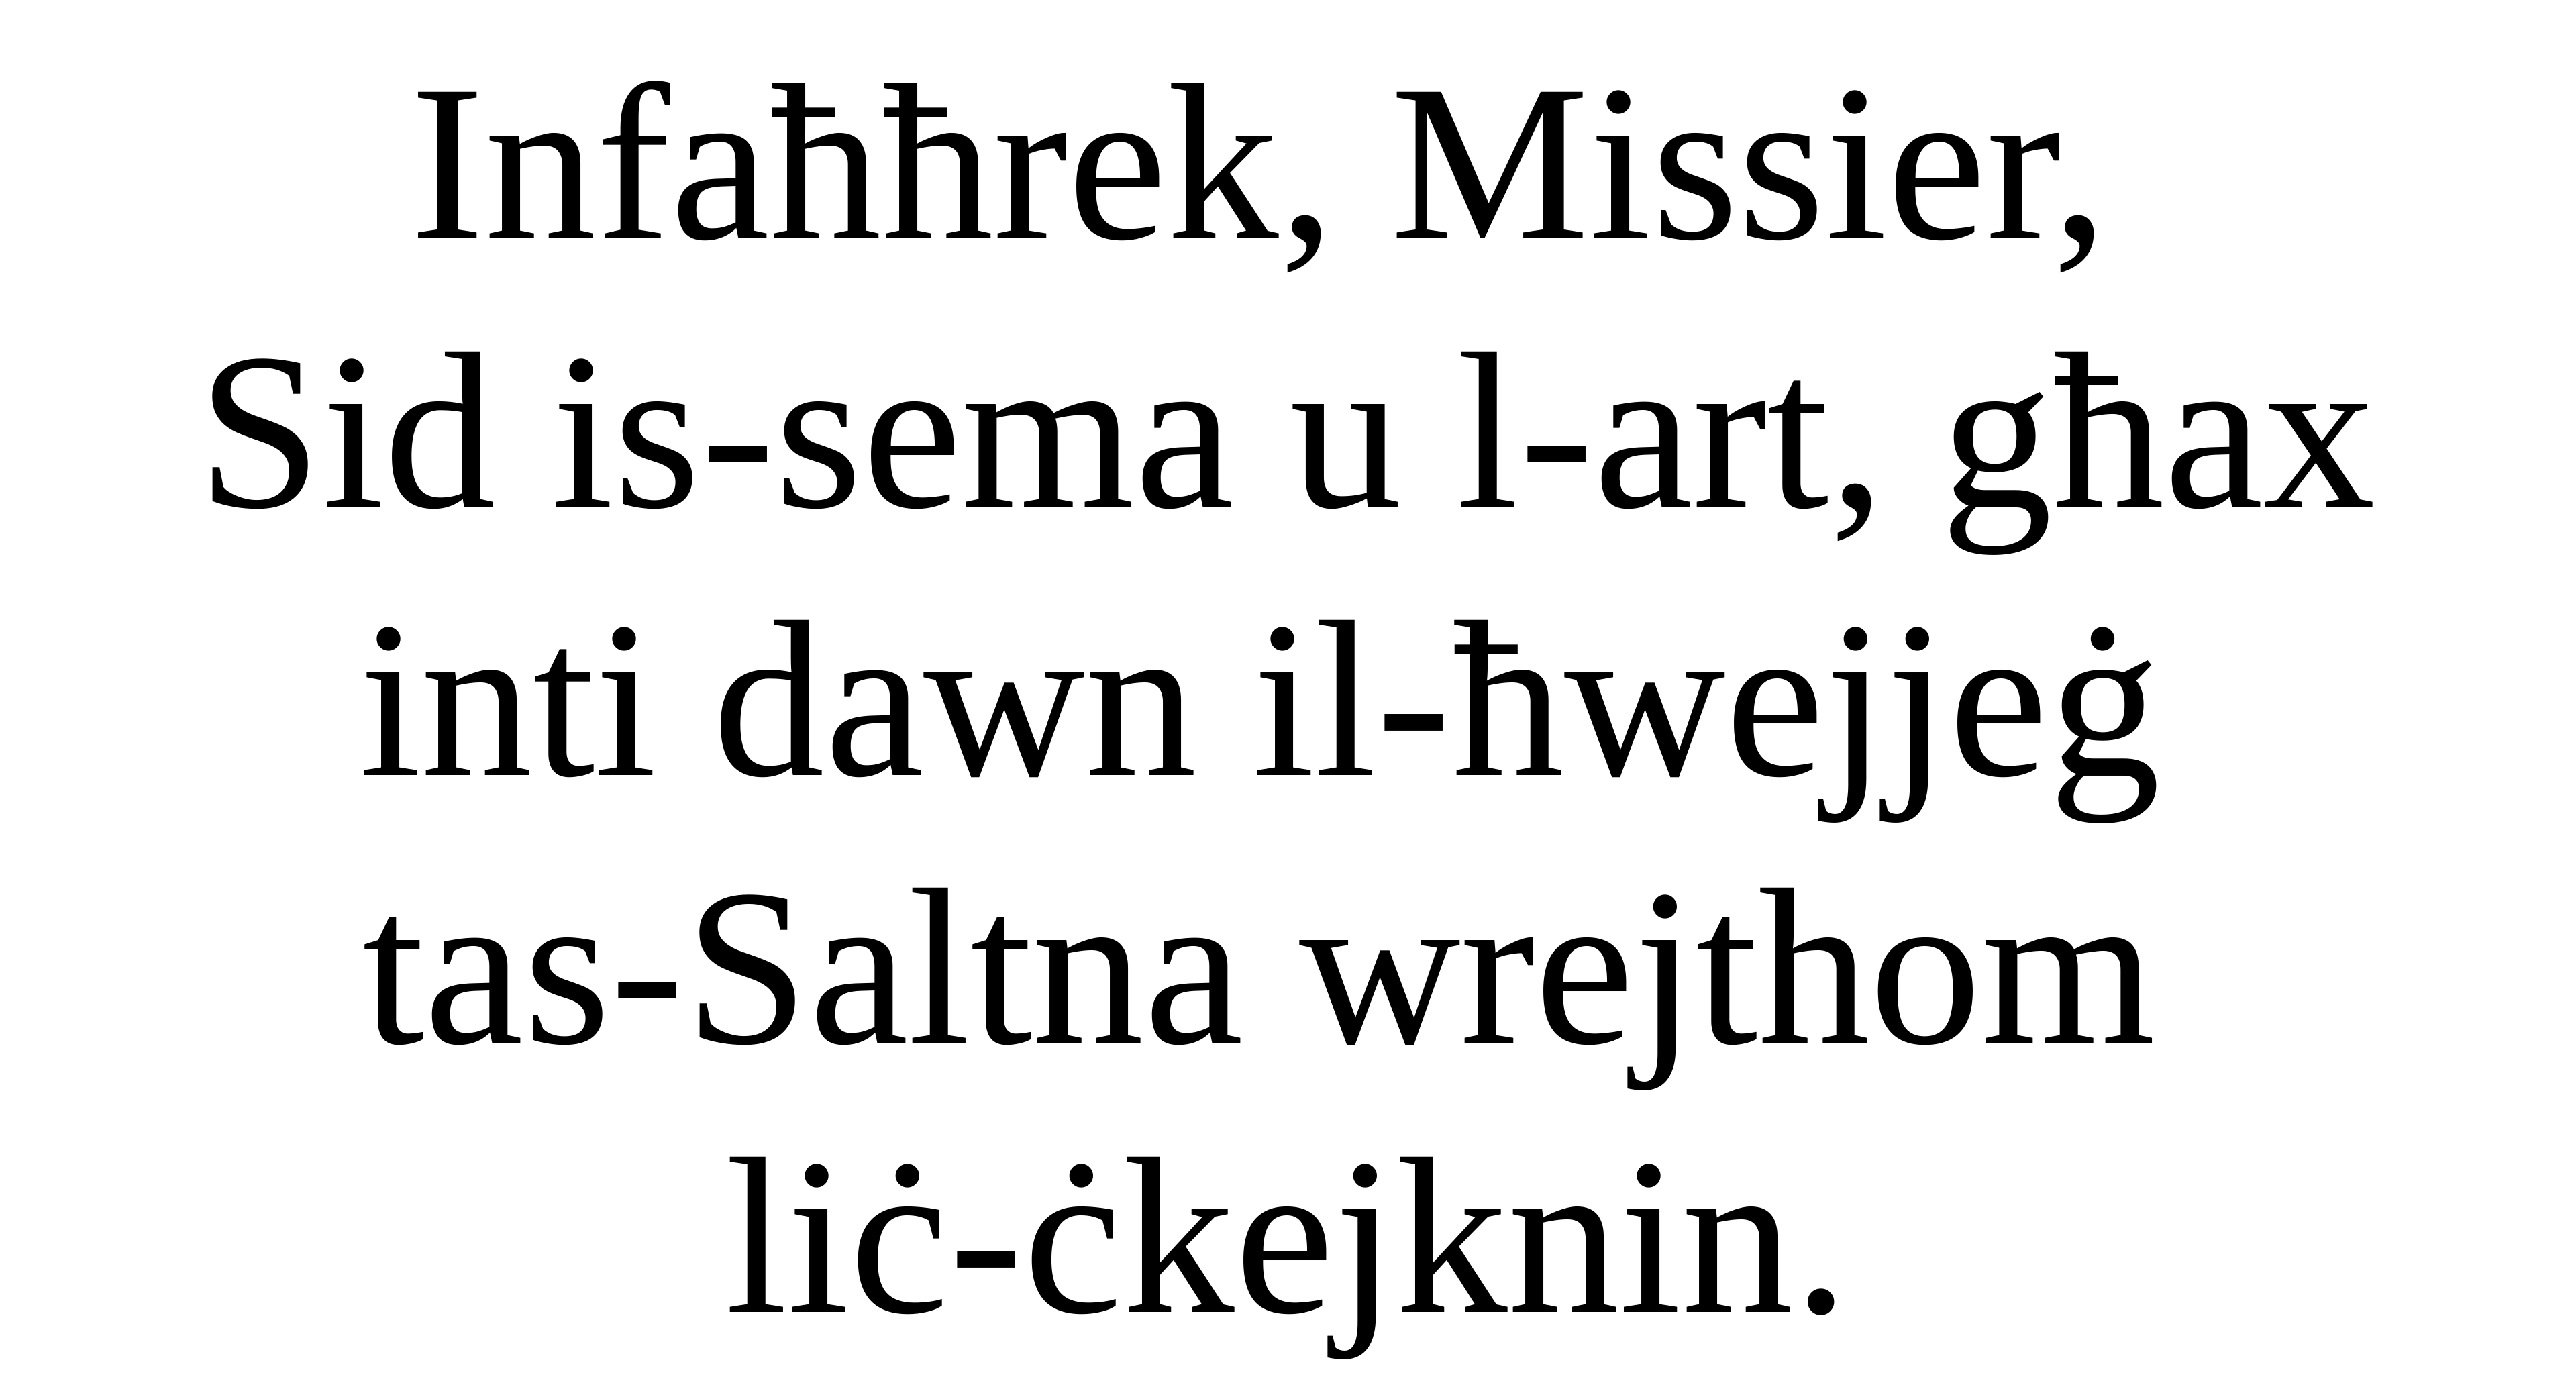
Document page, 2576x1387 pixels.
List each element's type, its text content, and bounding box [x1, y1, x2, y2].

text_box Infaħħrek, Missier, Sid is-sema u l-art, għax inti dawn il-ħwejjeġ tas-Saltna wrejthom liċ-ċkejknin. [35, 9, 2540, 1362]
